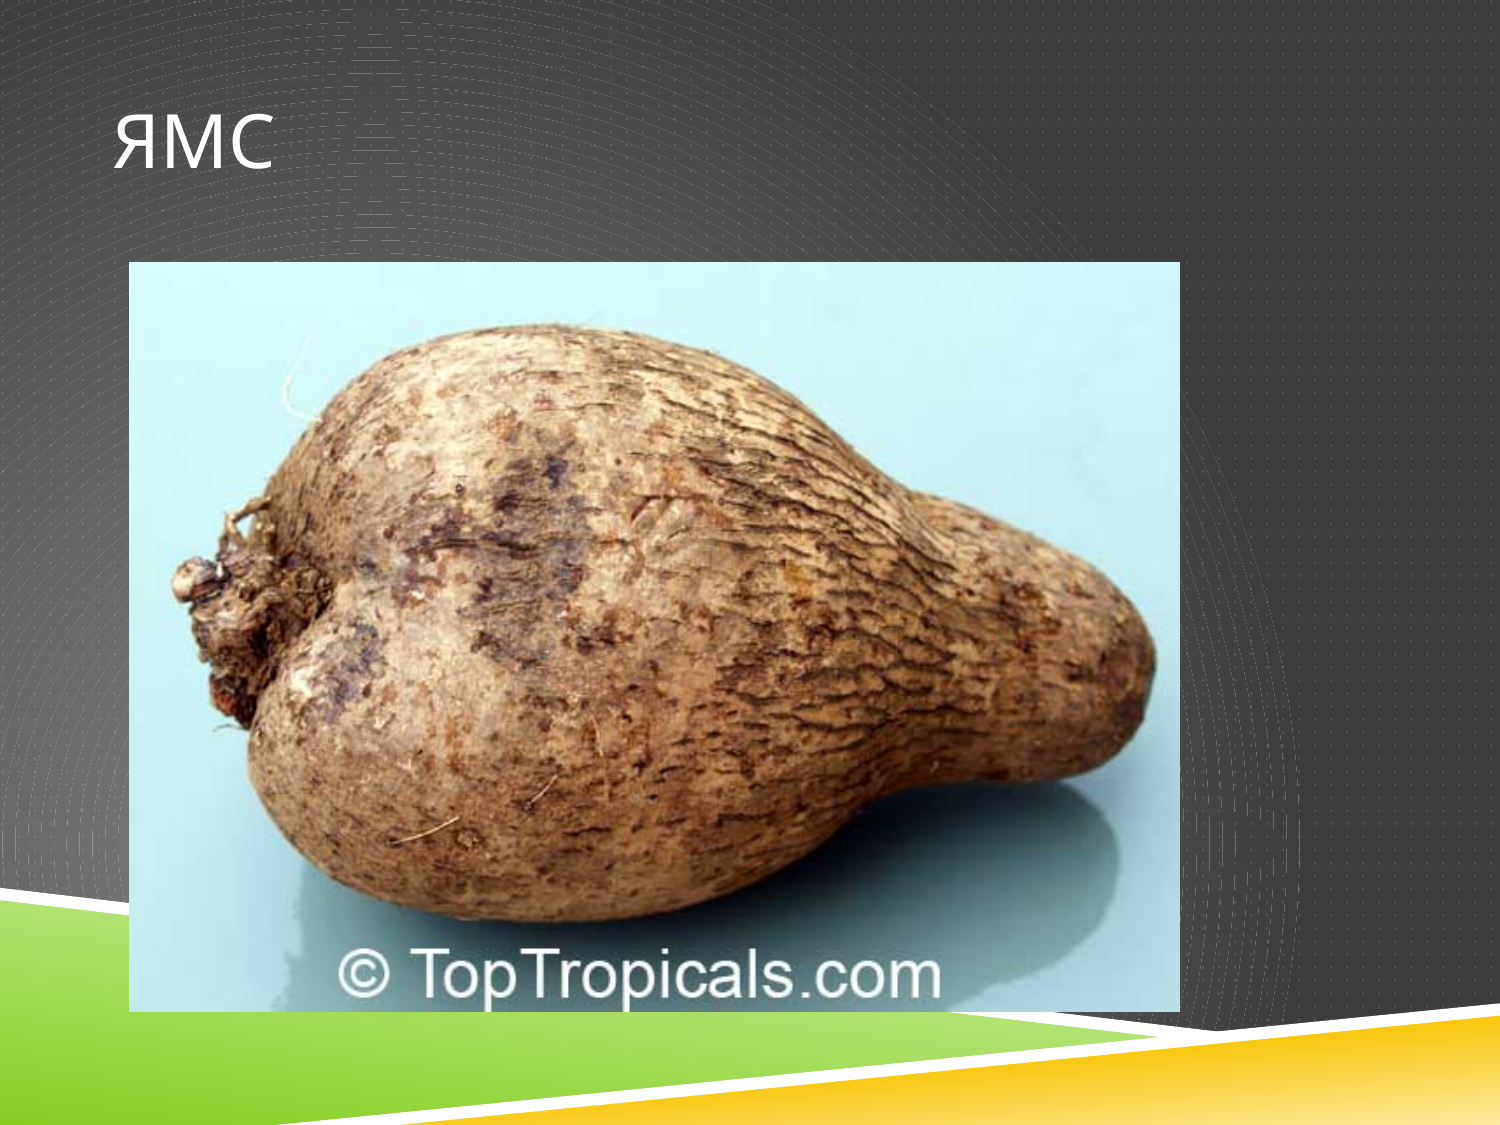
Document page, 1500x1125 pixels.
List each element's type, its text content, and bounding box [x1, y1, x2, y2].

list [129, 262, 1180, 1012]
title ямс [112, 45, 1388, 233]
